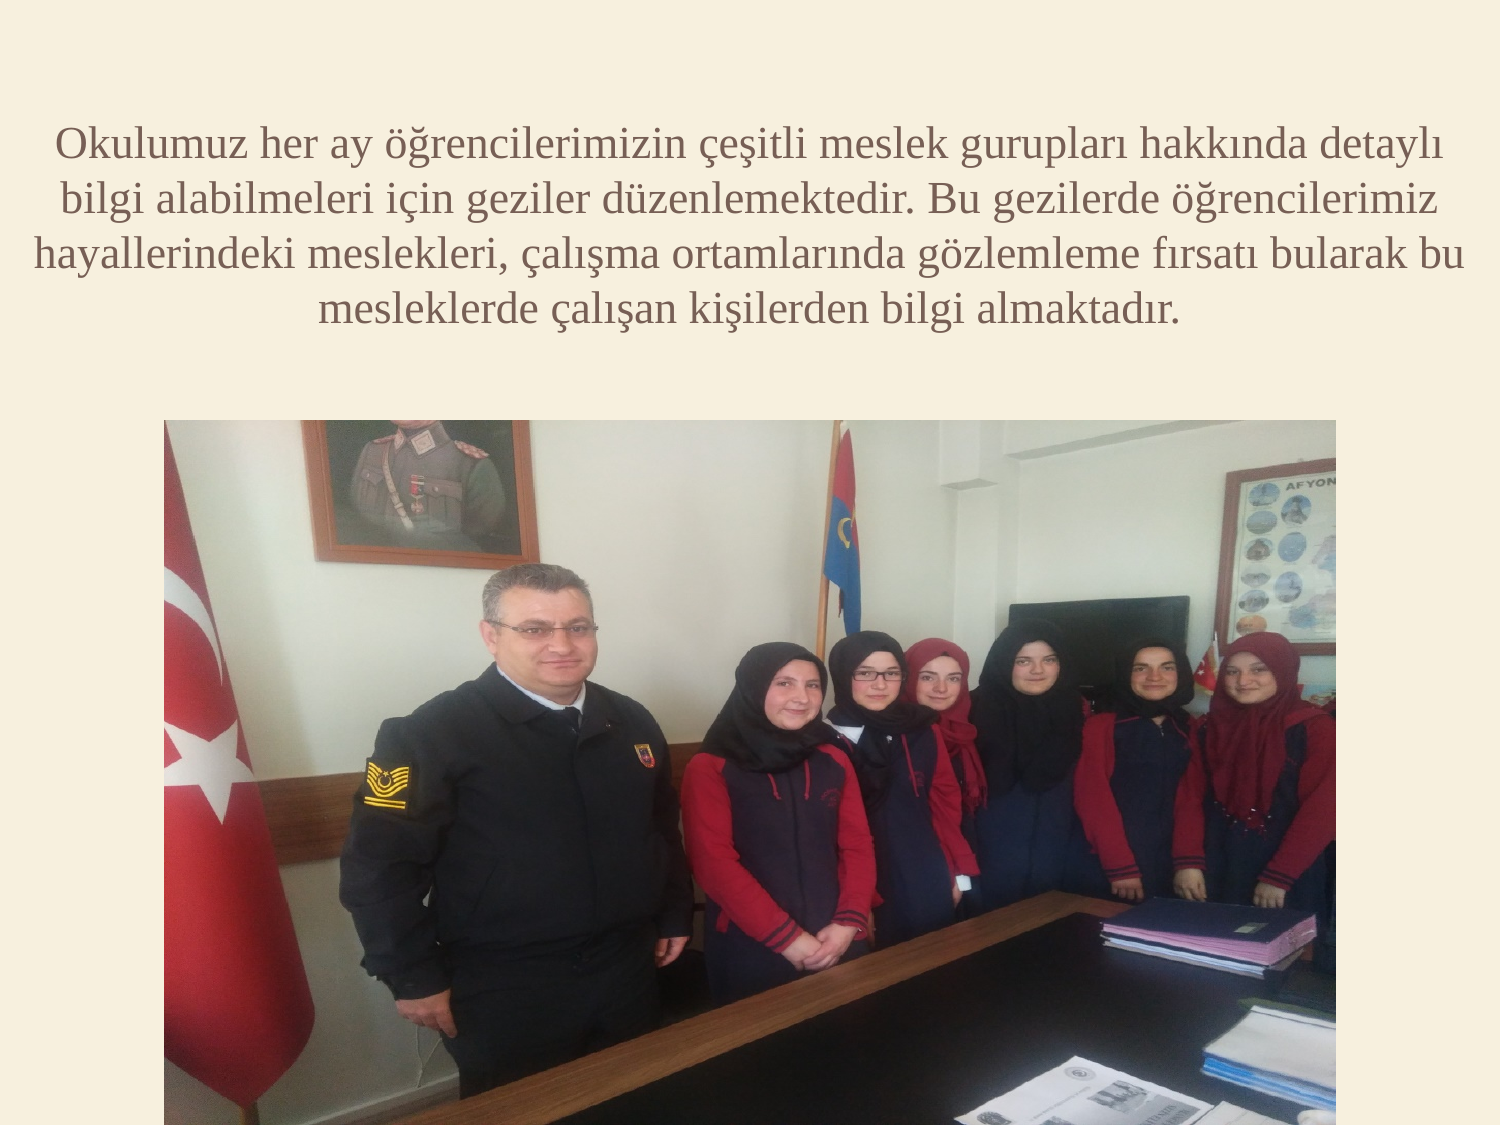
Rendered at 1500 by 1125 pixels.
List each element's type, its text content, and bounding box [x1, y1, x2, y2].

picture [163, 419, 1337, 1125]
title Okulumuz her ay öğrencilerimizin çeşitli meslek gurupları hakkında detaylı bilgi alabilmeleri için geziler düzenlemektedir. Bu gezilerde öğrencilerimiz hayallerindeki meslekleri, çalışma ortamlarında gözlemleme fırsatı bularak bu mesleklerde çalışan kişilerden bilgi almaktadır. [0, 128, 1500, 317]
